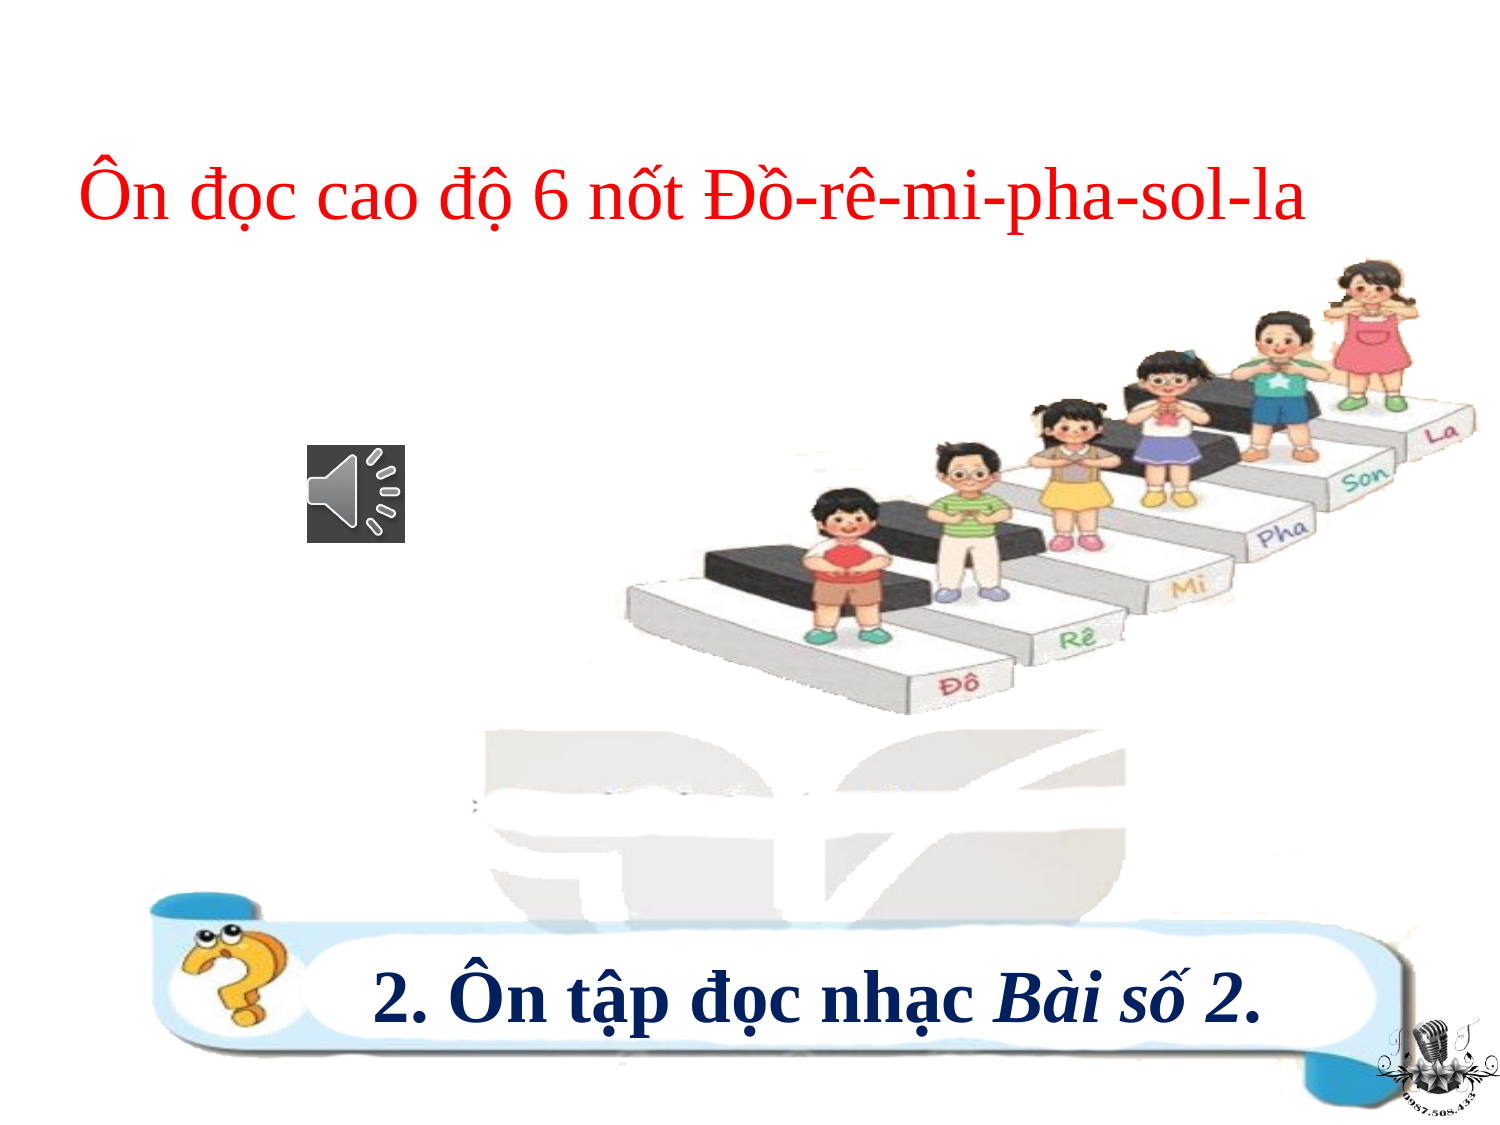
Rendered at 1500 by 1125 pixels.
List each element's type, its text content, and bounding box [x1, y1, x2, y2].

text_box Ôn đọc cao độ 6 nốt Đồ-rê-mi-pha-sol-la [63, 137, 1439, 242]
picture [0, 255, 1500, 1118]
